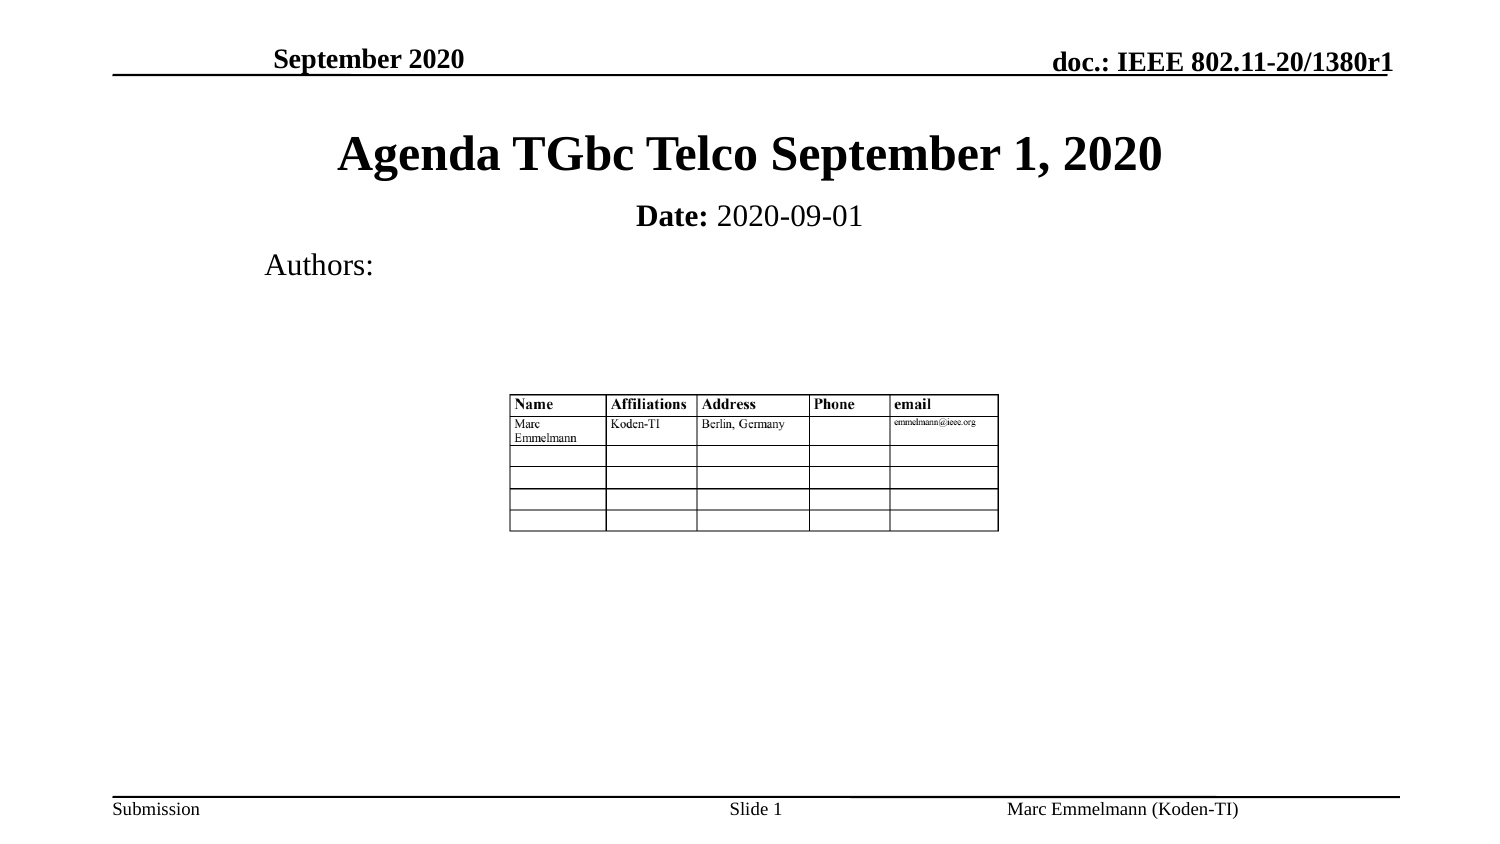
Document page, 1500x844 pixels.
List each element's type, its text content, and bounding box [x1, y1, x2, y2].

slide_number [272, 40, 557, 75]
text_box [504, 394, 1009, 548]
title Agenda TGbc Telco September 1, 2020 [271, 84, 1229, 187]
text_box Authors: [253, 238, 432, 286]
footer Marc Emmelmann (Koden-TI) [864, 796, 1239, 820]
list Date: 2020-09-01 [271, 187, 1229, 237]
slide_number Slide 1 [712, 796, 800, 842]
